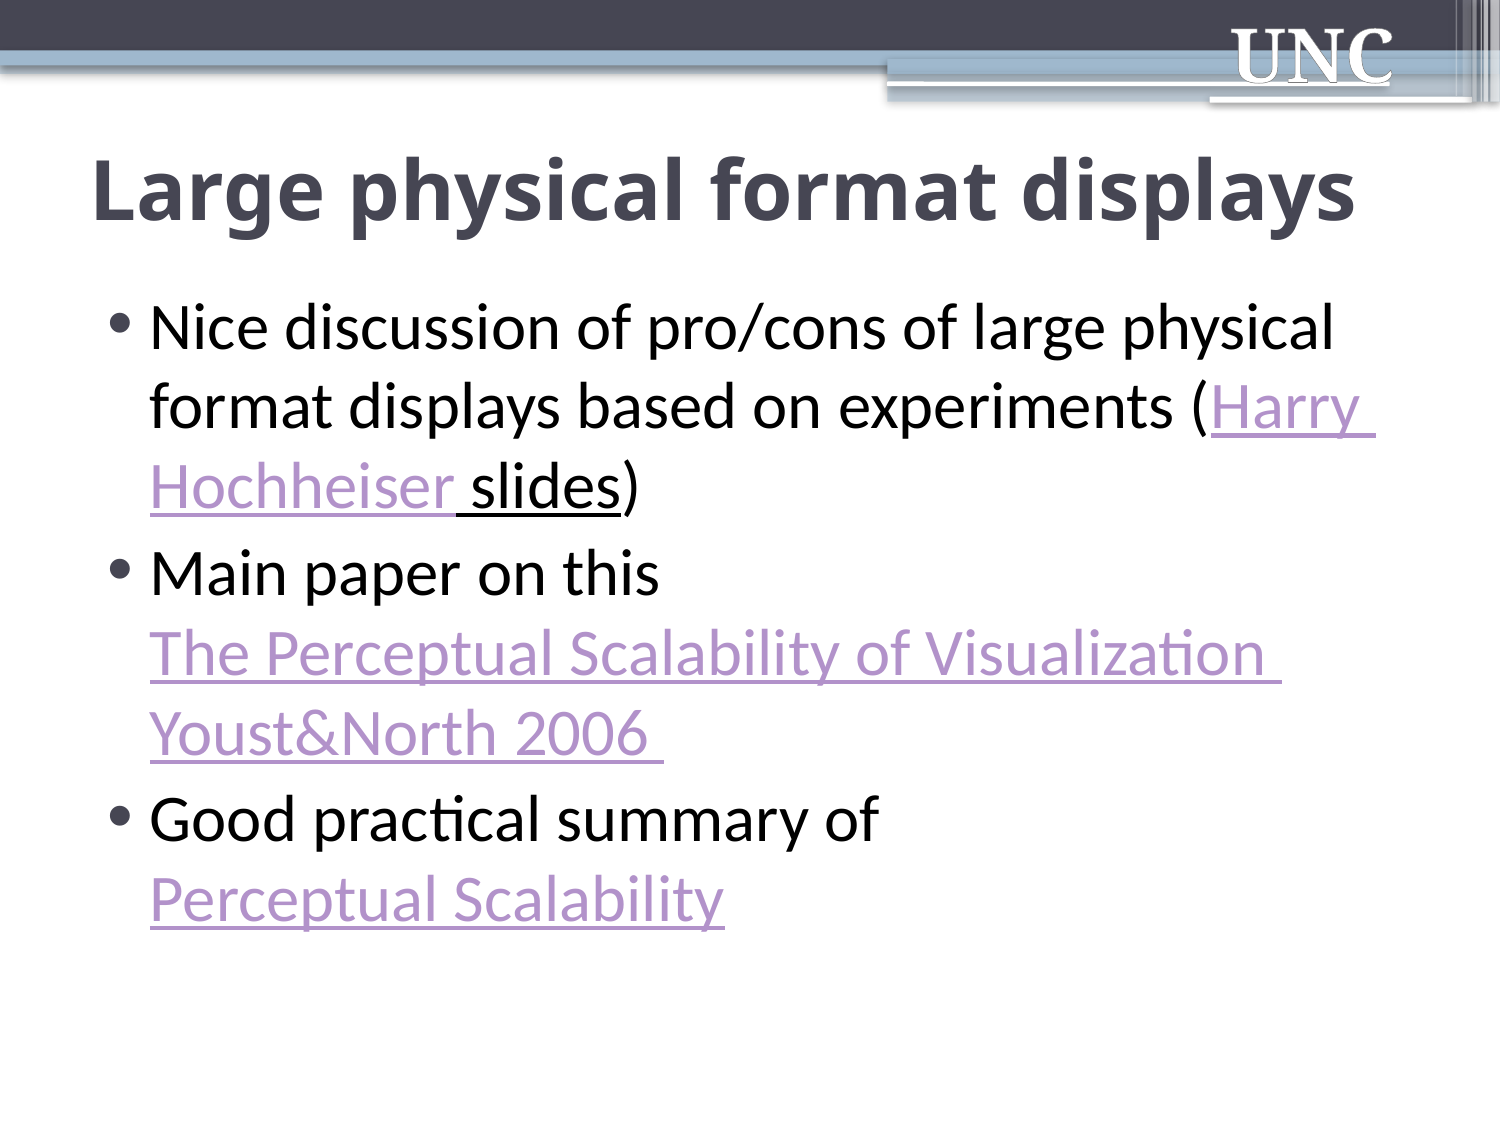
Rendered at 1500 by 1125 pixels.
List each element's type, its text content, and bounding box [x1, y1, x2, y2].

title Large physical format displays [75, 99, 1425, 275]
list Nice discussion of pro/cons of large physical format displays based on experiments (Harry Hochheiser slides) Main paper on this The Perceptual Scalability of Visualization Youst&North 2006 Good practical summary of Perceptual Scalability [75, 275, 1425, 1066]
